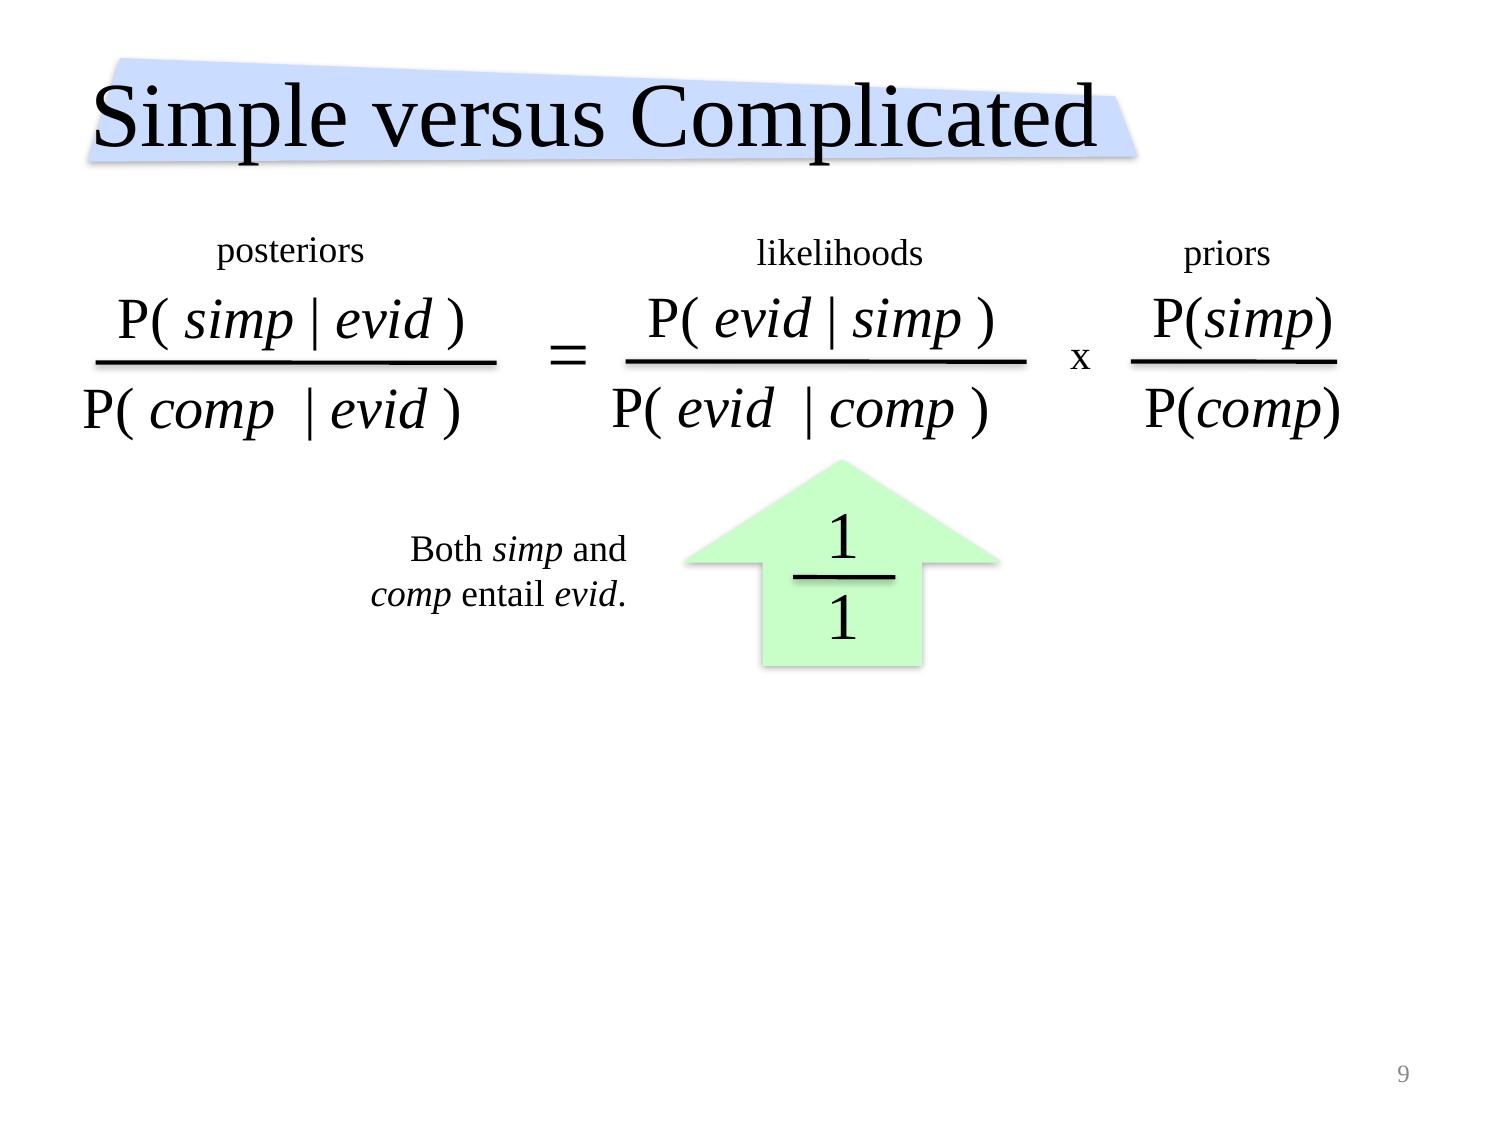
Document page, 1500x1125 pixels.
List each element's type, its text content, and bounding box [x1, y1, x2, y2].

slide_number 9 [1074, 1042, 1425, 1103]
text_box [1128, 220, 1359, 449]
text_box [593, 220, 1107, 449]
text_box posteriors [201, 217, 380, 270]
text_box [63, 272, 589, 450]
title Simple versus Complicated [75, 45, 1389, 175]
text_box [325, 459, 1003, 667]
